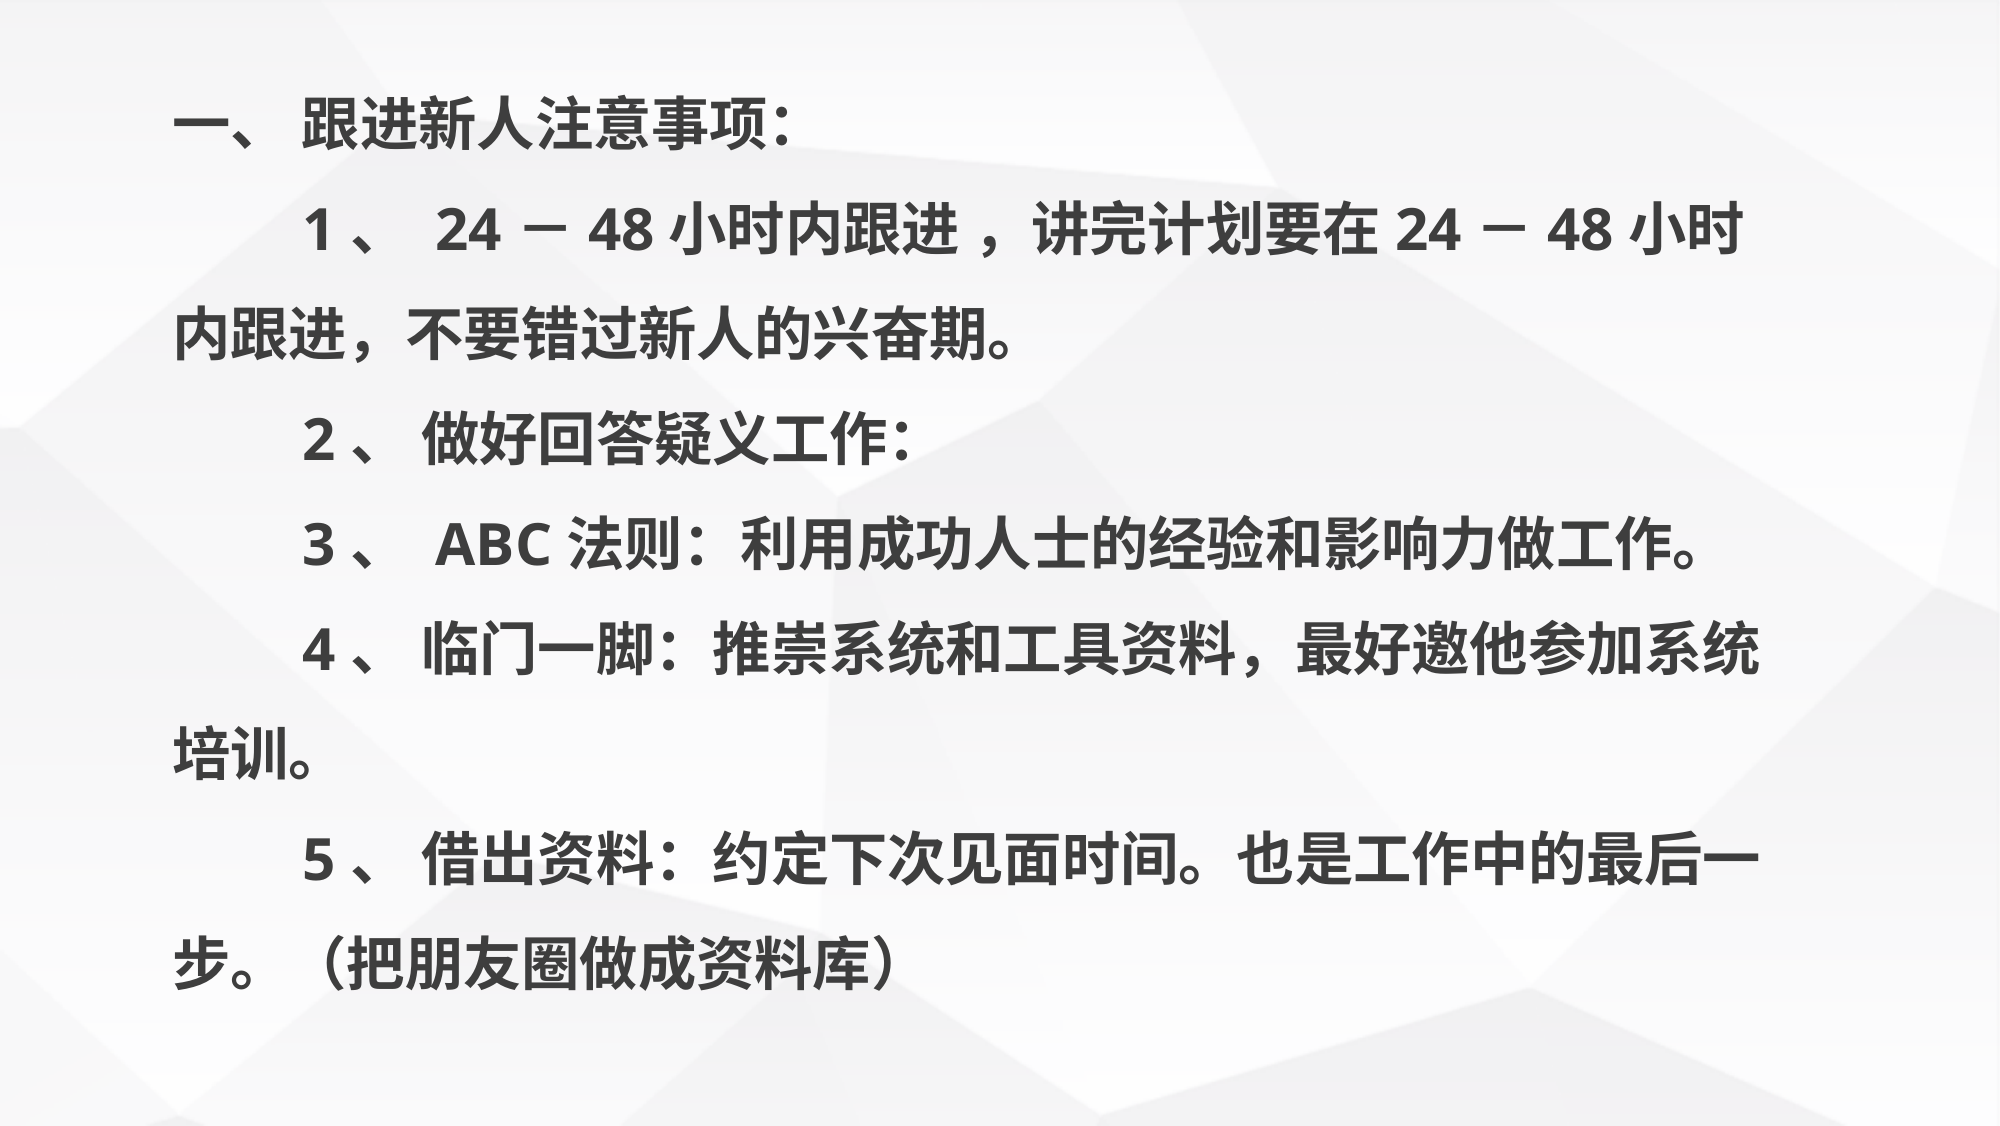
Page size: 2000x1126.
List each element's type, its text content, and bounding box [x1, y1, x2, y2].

picture [0, 0, 2000, 1126]
text_box 一、 跟进新人注意事项： 1、 24－48小时内跟进 ，讲完计划要在24－48小时内跟进，不要错过新人的兴奋期。 2、 做好回答疑义工作： 3、 ABC法则：利用成功人士的经验和影响力做工作。 4、 临门一脚：推崇系统和工具资料，最好邀他参加系统培训。 5、 借出资料：约定下次见面时间。也是工作中的最后一步。（把朋友圈做成资料库） [157, 45, 1800, 1005]
